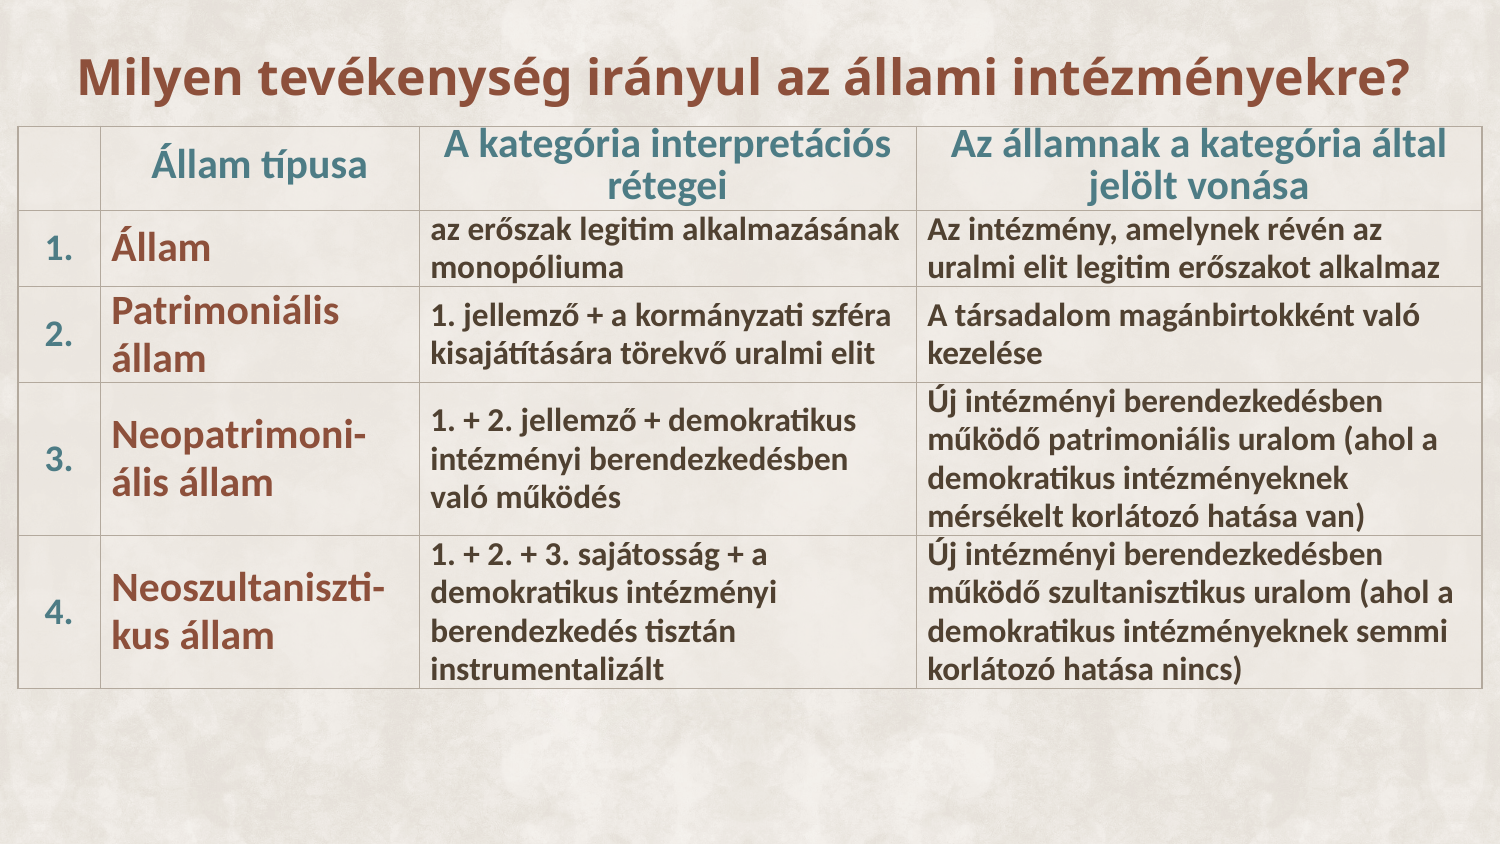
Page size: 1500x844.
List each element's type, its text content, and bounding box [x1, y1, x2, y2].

table_cell Új intézményi berendezkedésben működő patrimoniális uralom (ahol a demokratikus intézményeknek mérsékelt korlátozó hatása van) [917, 383, 1481, 535]
table_header [19, 127, 100, 210]
table_cell Patrimoniális állam [101, 287, 419, 382]
table_header Állam típusa [101, 127, 419, 210]
table_cell 1. jellemző + a kormányzati szféra kisajátítására törekvő uralmi elit [420, 287, 916, 382]
table_cell 1. + 2. jellemző + demokratikus intézményi berendezkedésben való működés [420, 383, 916, 535]
table_cell Állam [101, 211, 419, 286]
table_cell Új intézményi berendezkedésben működő szultanisztikus uralom (ahol a demokratikus intézményeknek semmi korlátozó hatása nincs) [917, 536, 1481, 688]
table_cell 4. [19, 536, 100, 688]
table_cell Neopatrimoni-ális állam [101, 383, 419, 535]
table_cell 1. + 2. + 3. sajátosság + a demokratikus intézményi berendezkedés tisztán instrumentalizált [420, 536, 916, 688]
title Milyen tevékenység irányul az állami intézményekre? [17, 0, 1483, 126]
table_cell A társadalom magánbirtokként való kezelése [917, 287, 1481, 382]
table_cell az erőszak legitim alkalmazásának monopóliuma [420, 211, 916, 286]
table_cell 1. [19, 211, 100, 286]
table_header A kategória interpretációs rétegei [420, 127, 916, 210]
table_cell Az intézmény, amelynek révén az uralmi elit legitim erőszakot alkalmaz [917, 211, 1481, 286]
table_cell 2. [19, 287, 100, 382]
table_header Az államnak a kategória által jelölt vonása [917, 127, 1481, 210]
picture [0, 0, 1500, 844]
table_cell Neoszultaniszti-kus állam [101, 536, 419, 688]
table_cell 3. [19, 383, 100, 535]
